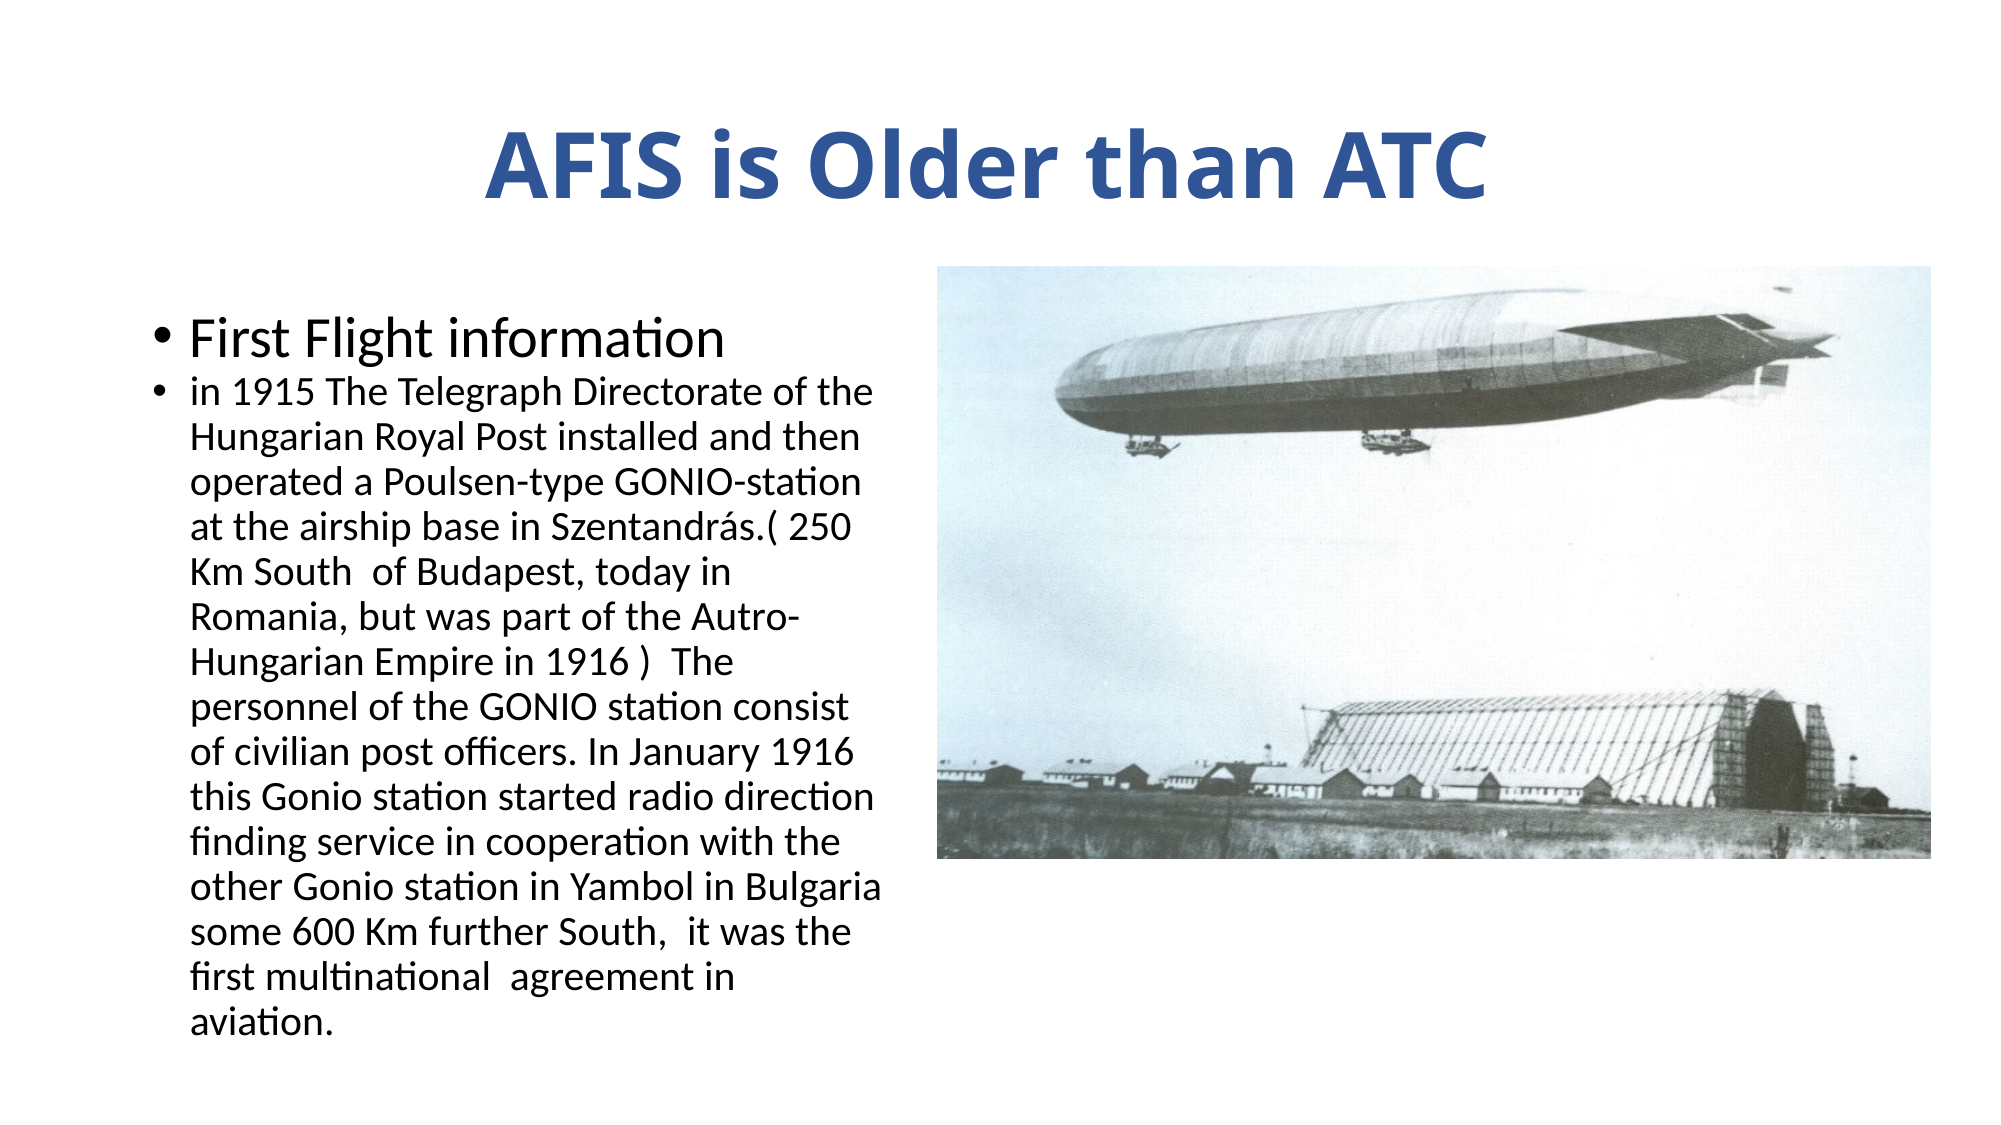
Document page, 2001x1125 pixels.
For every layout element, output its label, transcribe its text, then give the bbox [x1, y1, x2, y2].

list First Flight information in 1915 The Telegraph Directorate of the Hungarian Royal Post installed and then operated a Poulsen-type GONIO-station at the airship base in Szentandrás.( 250 Km South of Budapest, today in Romania, but was part of the Autro-Hungarian Empire in 1916 ) The personnel of the GONIO station consist of civilian post officers. In January 1916 this Gonio station started radio direction finding service in cooperation with the other Gonio station in Yambol in Bulgaria some 600 Km further South, it was the first multinational agreement in aviation. [137, 299, 903, 1096]
picture [937, 266, 1931, 859]
title AFIS is Older than ATC [137, 59, 1863, 278]
